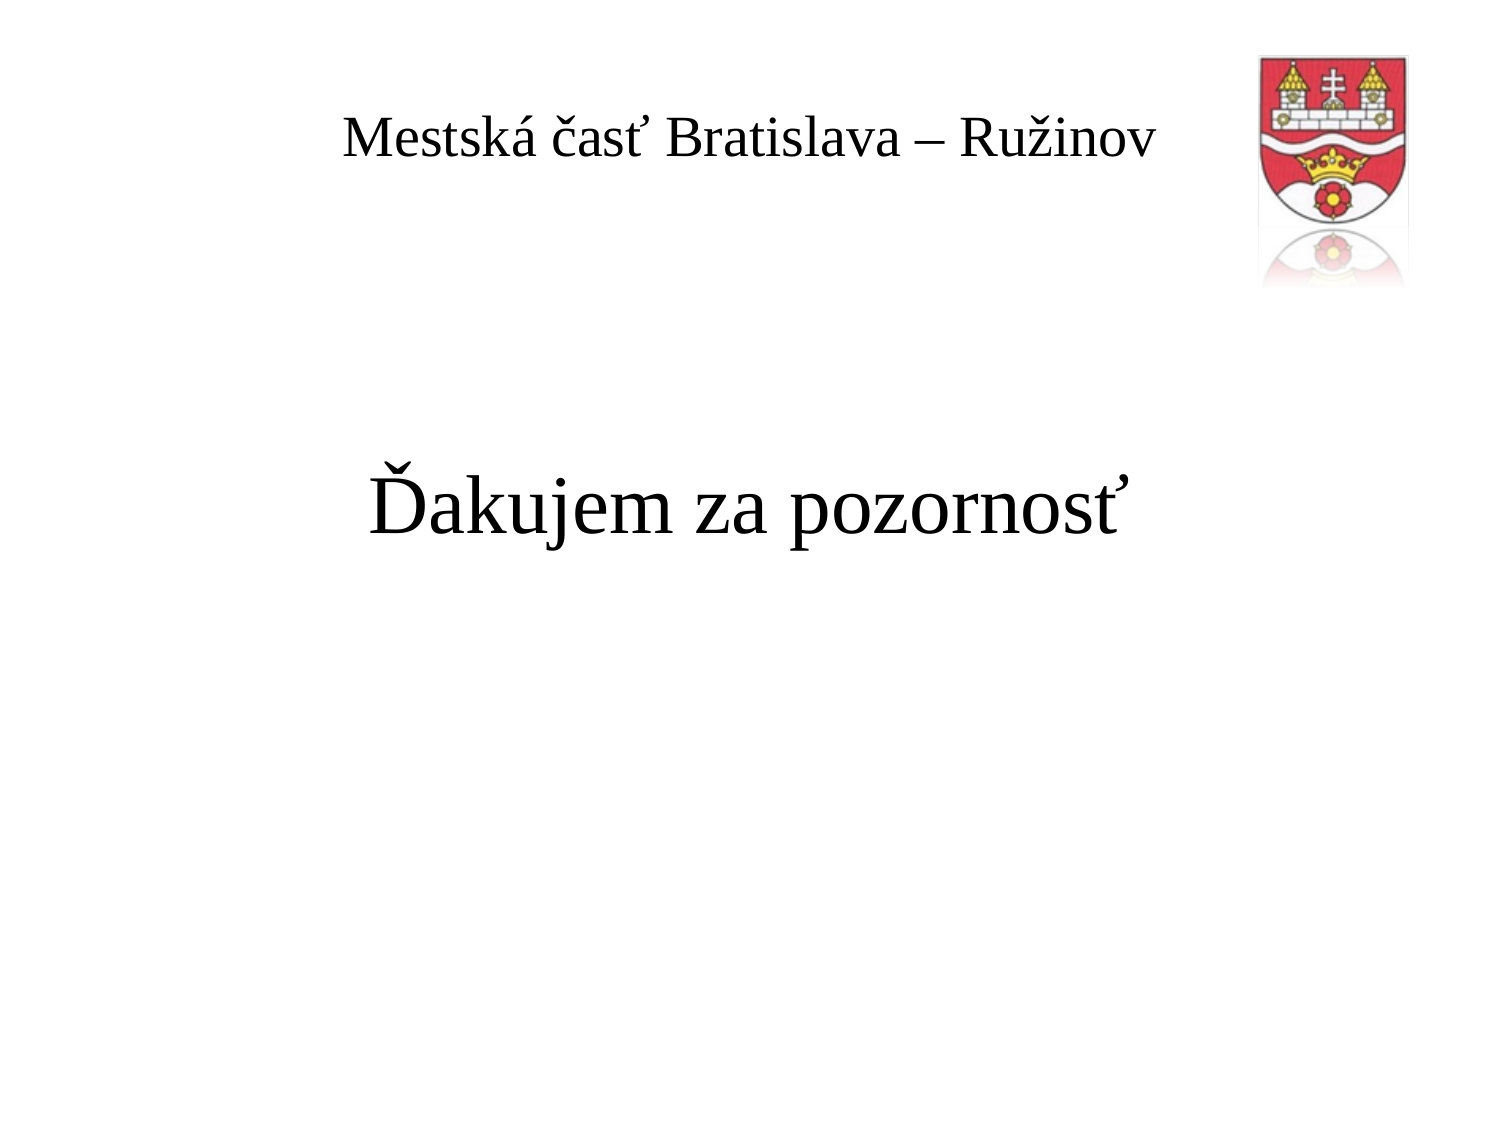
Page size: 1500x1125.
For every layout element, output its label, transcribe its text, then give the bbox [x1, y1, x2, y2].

subtitle Ďakujem za pozornosť [225, 326, 1275, 925]
picture [1257, 54, 1412, 288]
title Mestská časť Bratislava – Ružinov [112, 90, 1252, 288]
